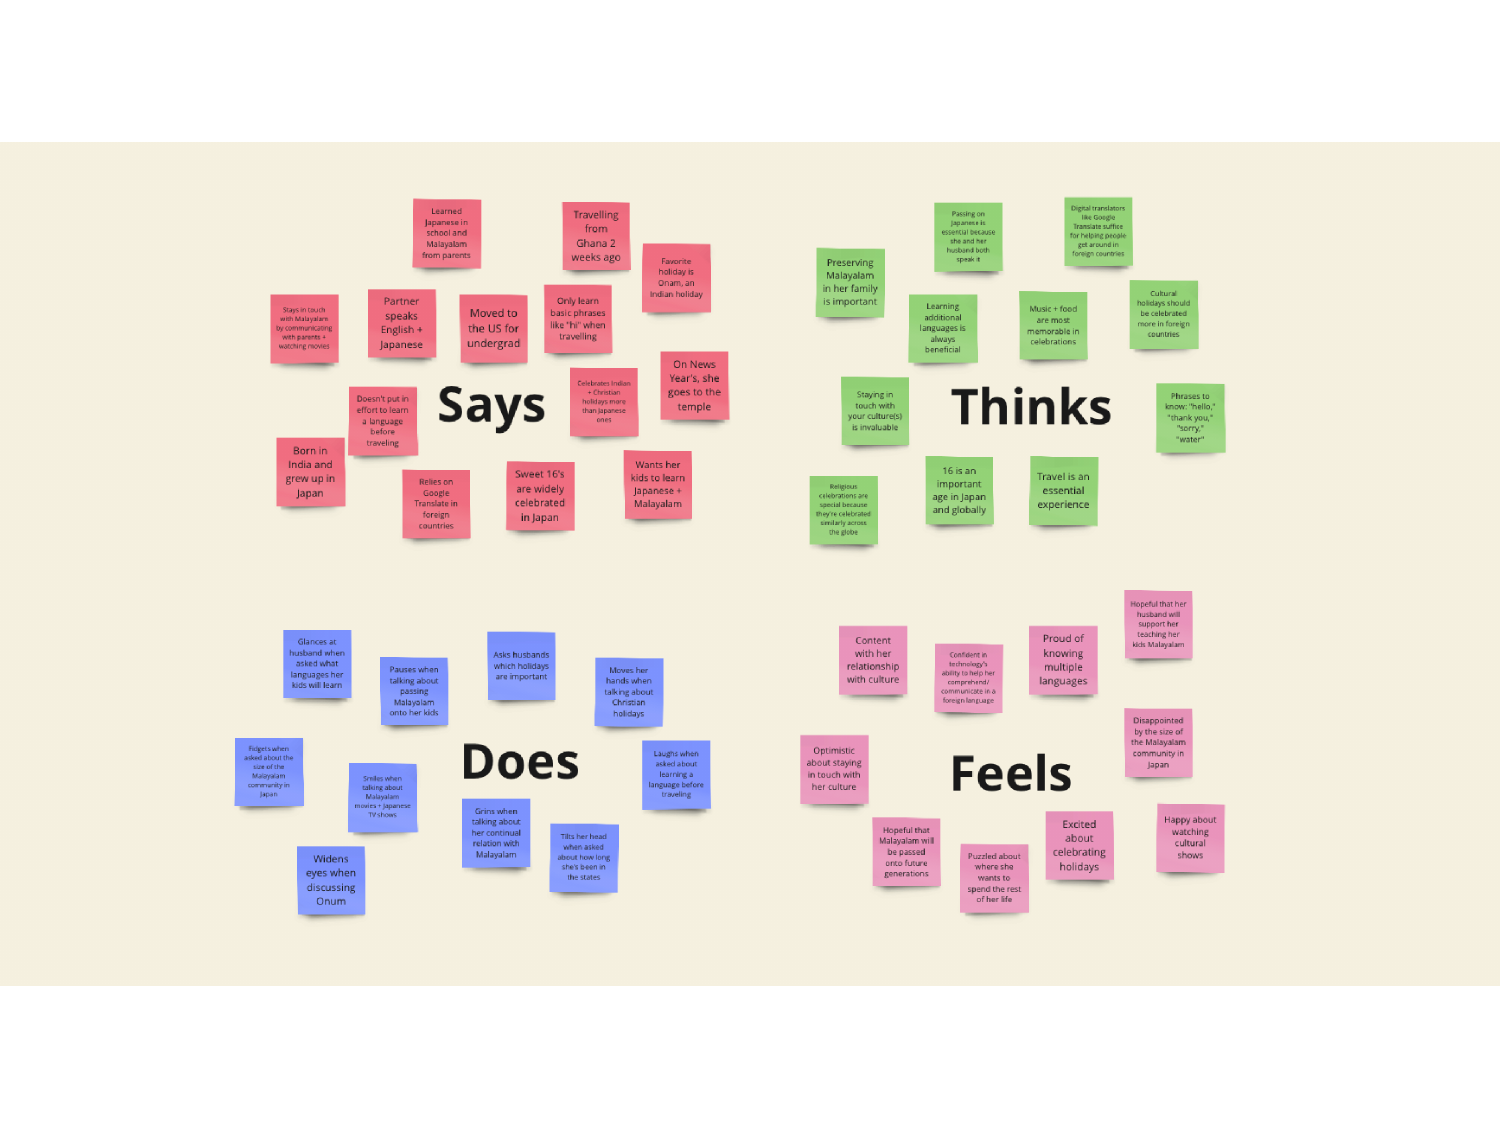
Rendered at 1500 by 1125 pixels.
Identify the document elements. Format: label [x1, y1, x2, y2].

picture [0, 141, 1500, 987]
